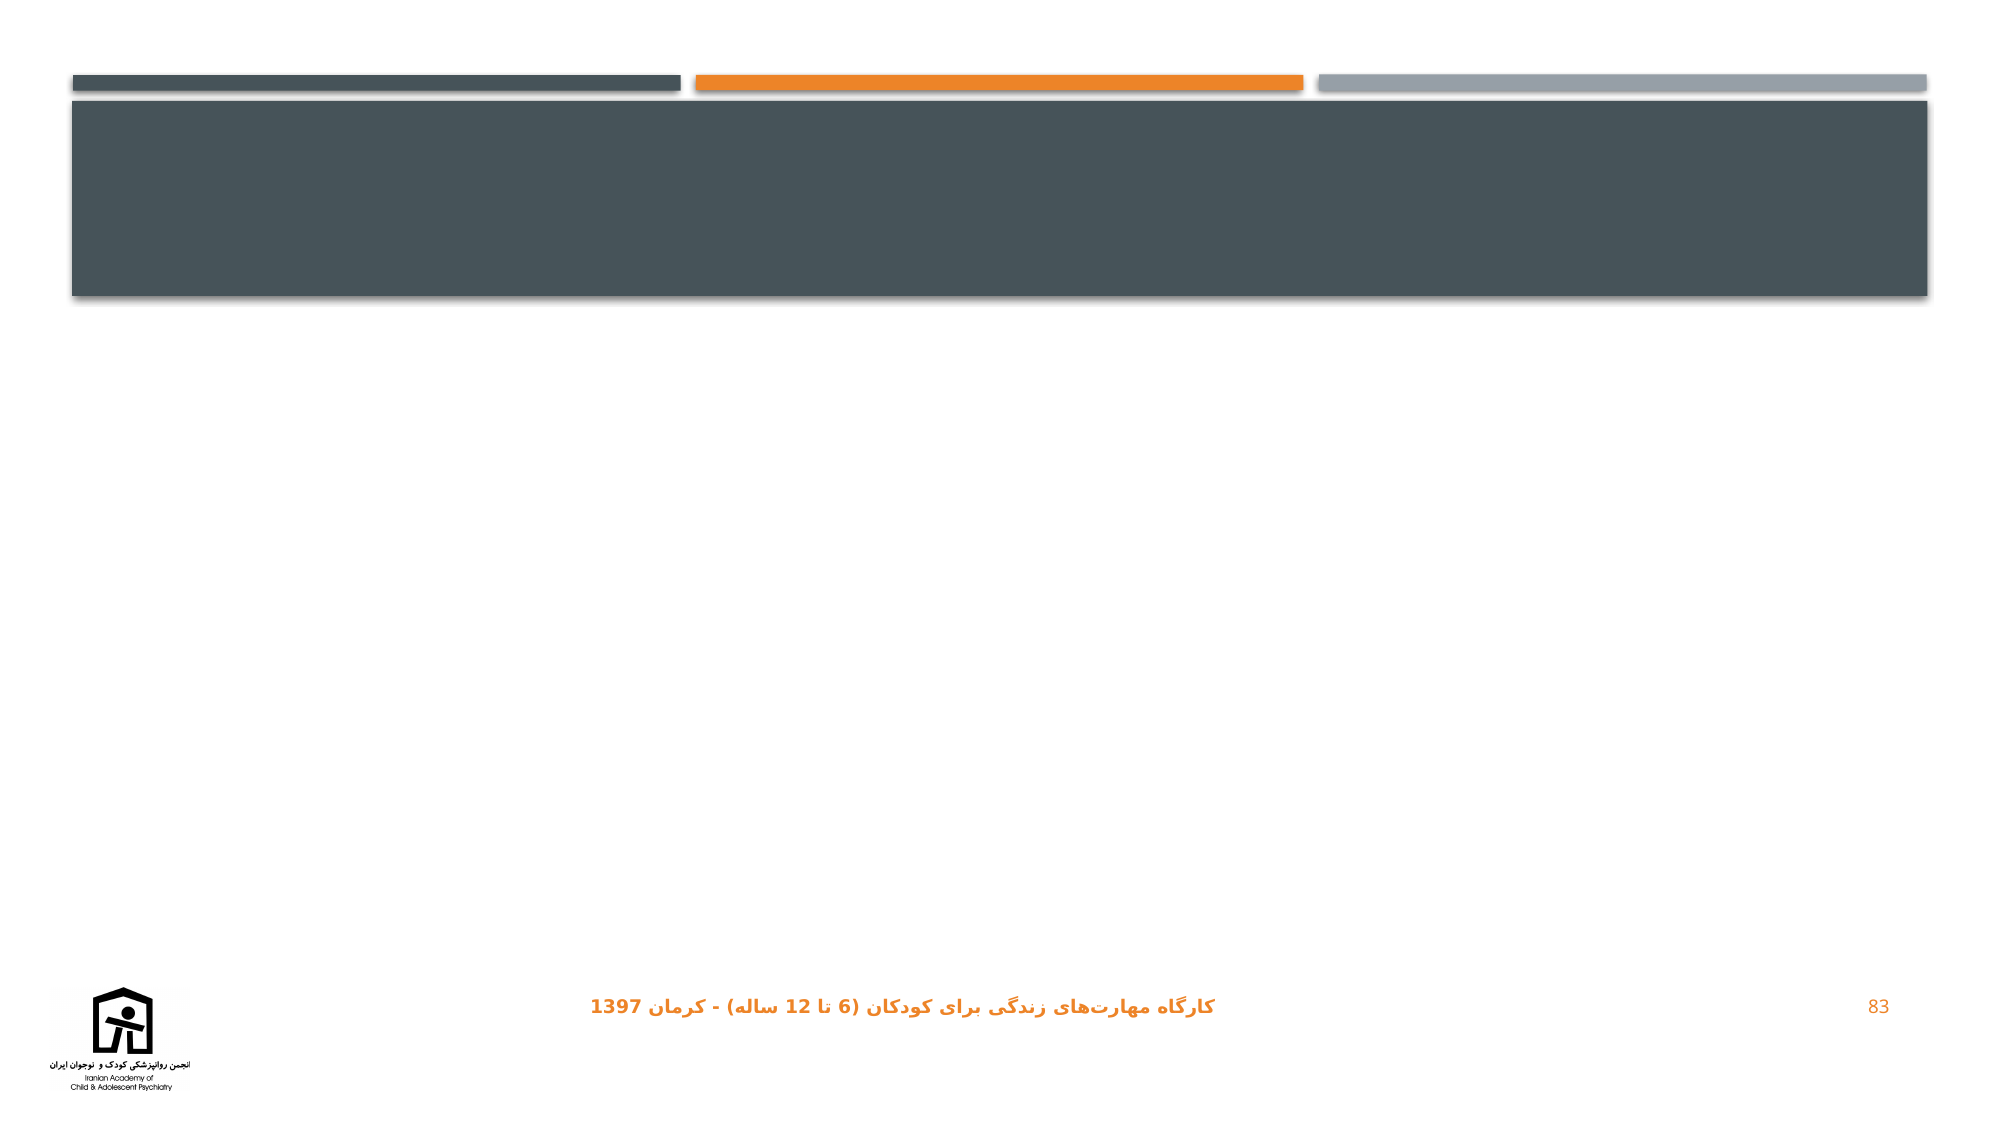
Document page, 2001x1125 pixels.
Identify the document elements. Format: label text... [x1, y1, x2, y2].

footer کارگاه ﻣﻬﺎﺭﺕﻫﺎی ﺯﻧﺪﮔﯽ ﺑﺮﺍی ﮐﻮﺩﮐﺎﻥ (6 تا 12 ساله) - کرمان 1397 [95, 976, 1230, 1037]
picture [48, 986, 191, 1092]
slide_number 83 [1732, 977, 1905, 1037]
